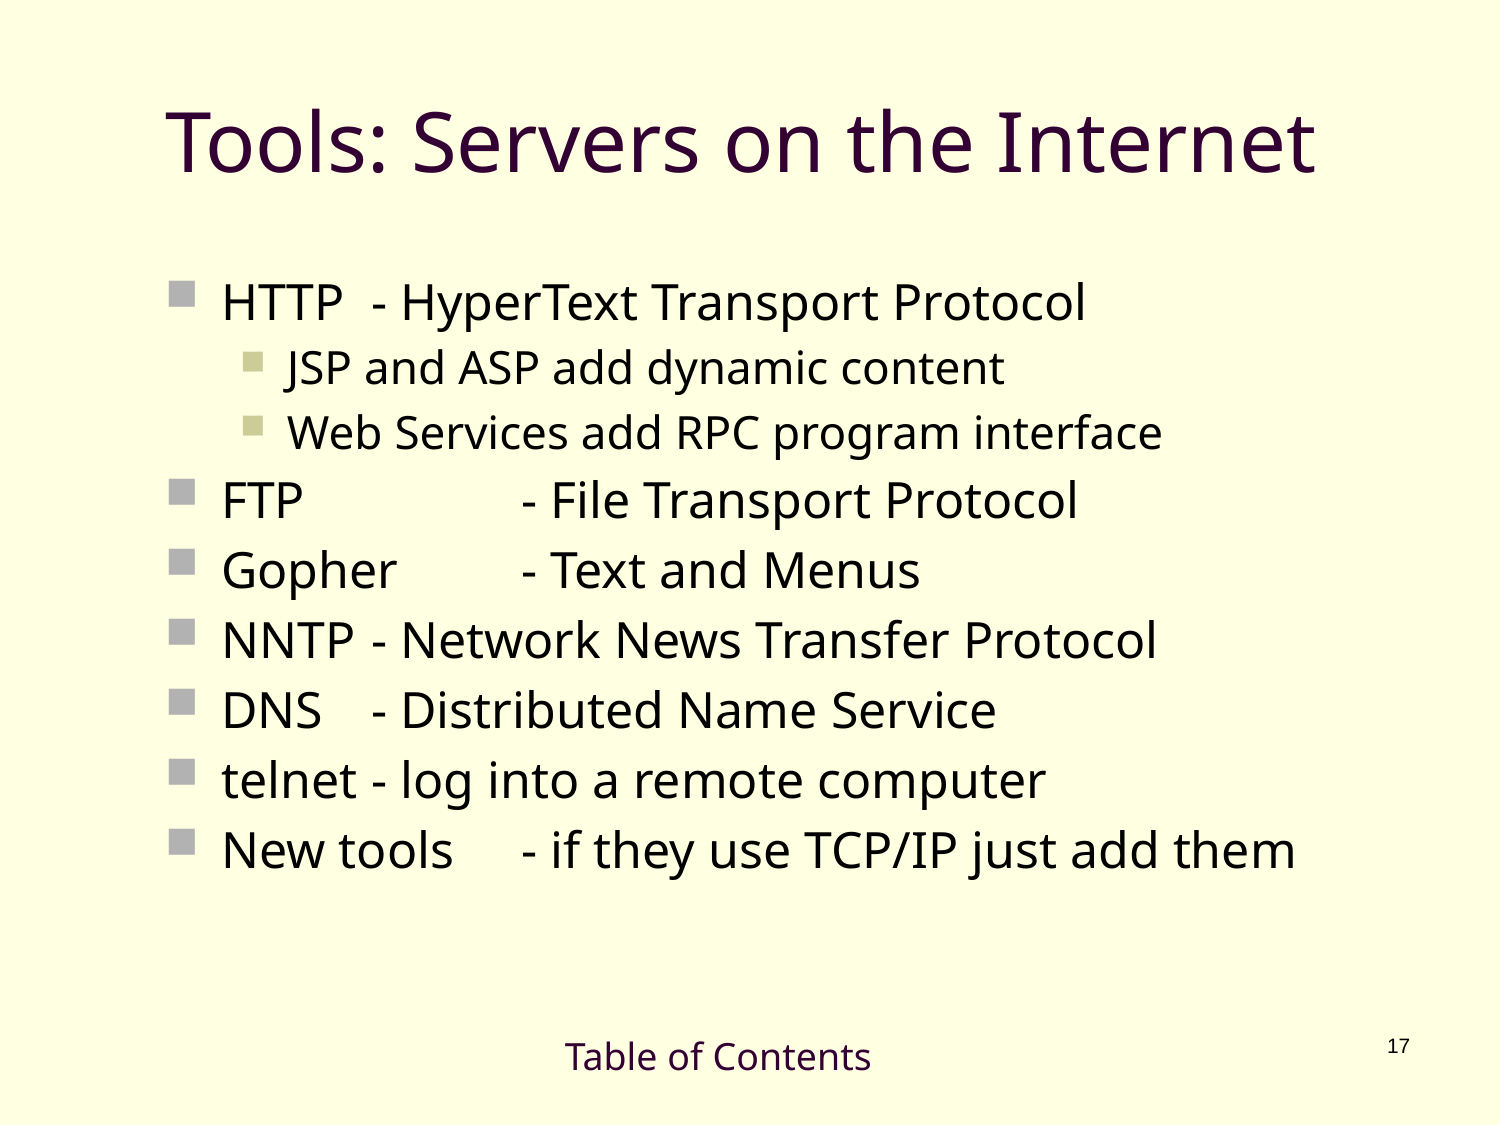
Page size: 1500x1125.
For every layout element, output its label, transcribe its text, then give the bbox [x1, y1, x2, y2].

slide_number 17 [1112, 1024, 1426, 1101]
footer Table of Contents [549, 1024, 1038, 1101]
title Tools: Servers on the Internet [150, 45, 1425, 234]
list HTTP - HyperText Transport Protocol JSP and ASP add dynamic content Web Services add RPC program interface FTP - File Transport Protocol Gopher - Text and Menus NNTP - Network News Transfer Protocol DNS - Distributed Name Service telnet - log into a remote computer New tools - if they use TCP/IP just add them [150, 262, 1425, 1006]
